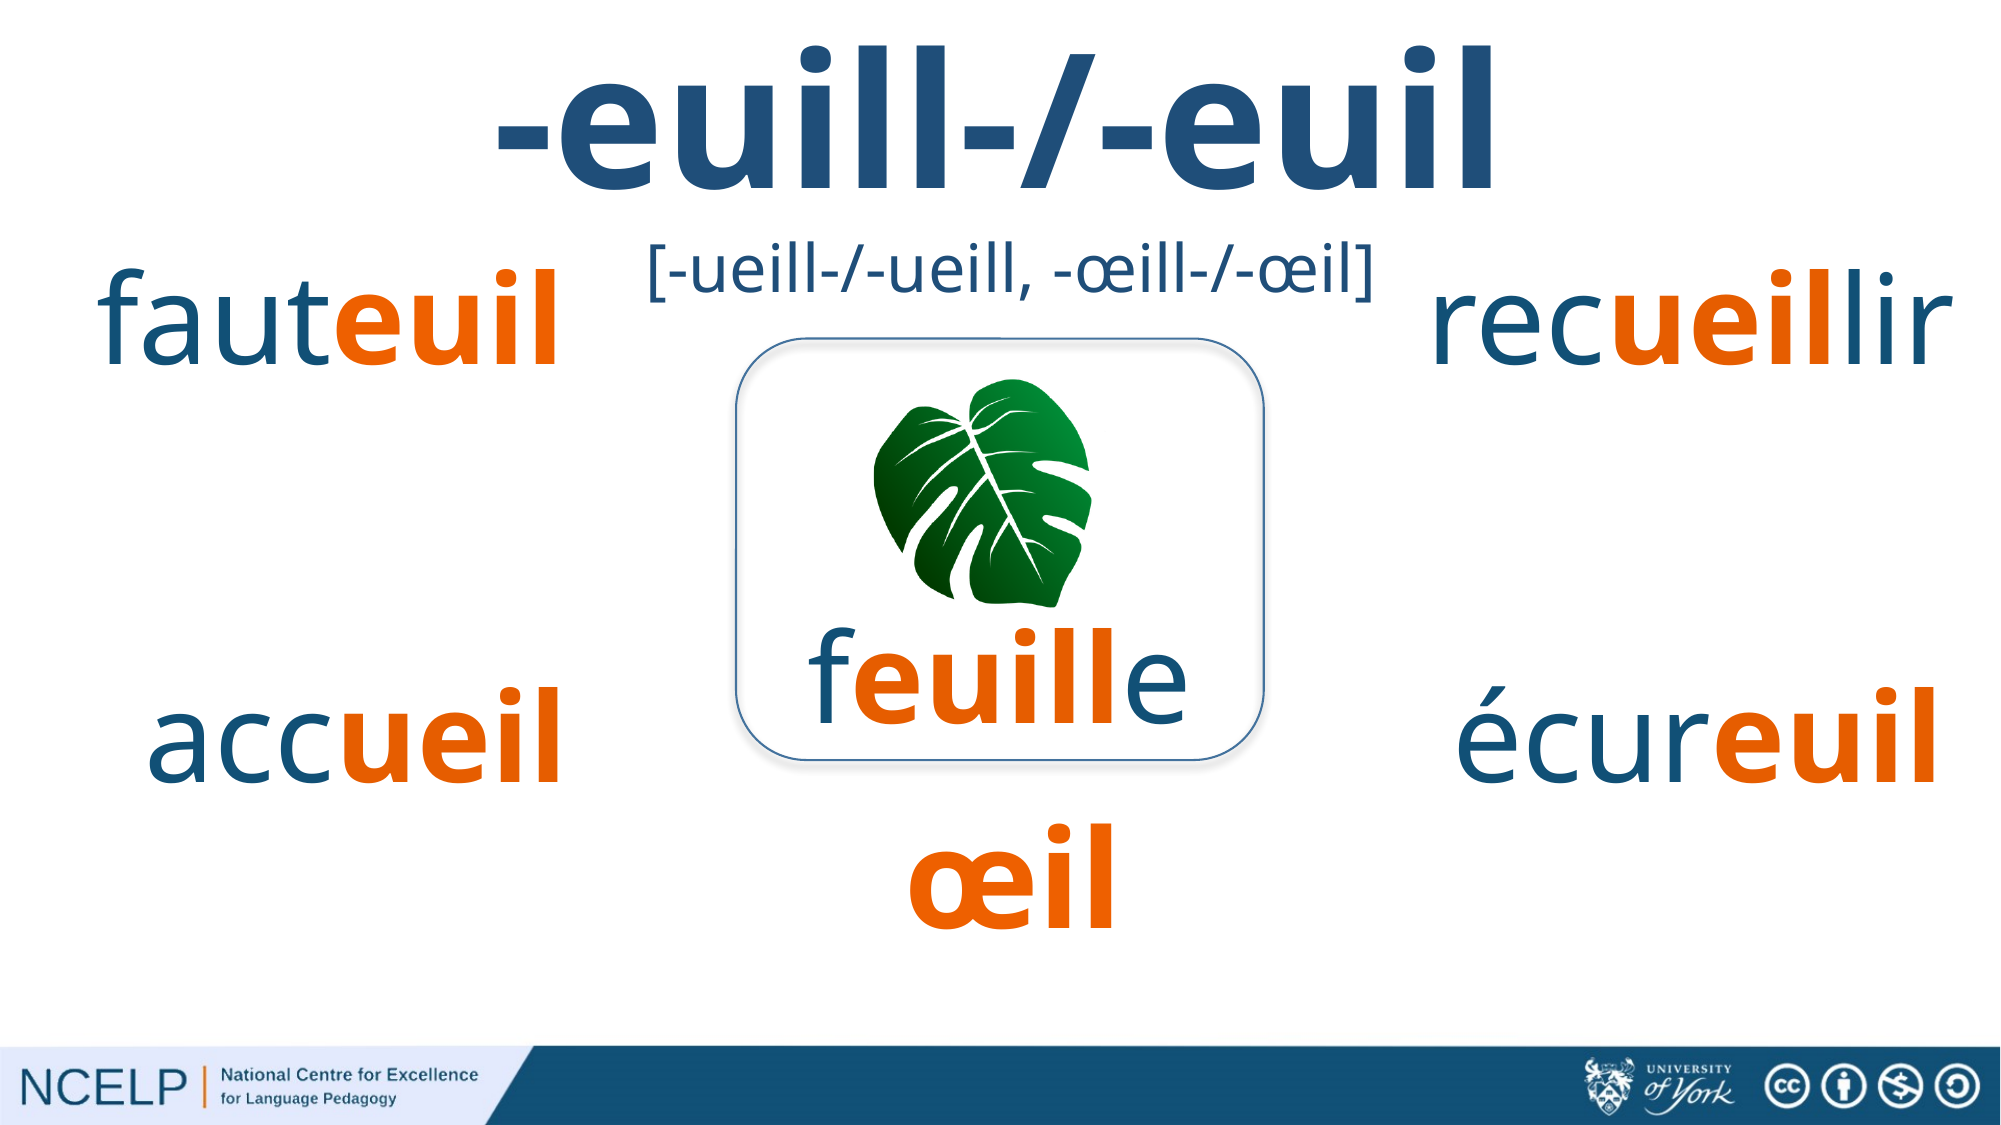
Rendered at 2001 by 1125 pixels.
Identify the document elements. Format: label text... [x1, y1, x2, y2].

text_box recueillir [1411, 231, 1970, 397]
text_box œil [889, 783, 1138, 964]
text_box écureuil [1368, 649, 2000, 815]
picture [0, 0, 2001, 1125]
text_box [-ueill-/-ueill, -œill-/-œil] [630, 218, 1423, 314]
text_box [1106, 337, 1265, 753]
text_box accueil [26, 649, 686, 815]
title -euill-/-euil [137, 18, 1863, 237]
text_box [734, 337, 873, 753]
text_box feuille [772, 590, 1228, 756]
text_box fauteuil [81, 231, 580, 397]
text_box [779, 756, 1220, 762]
